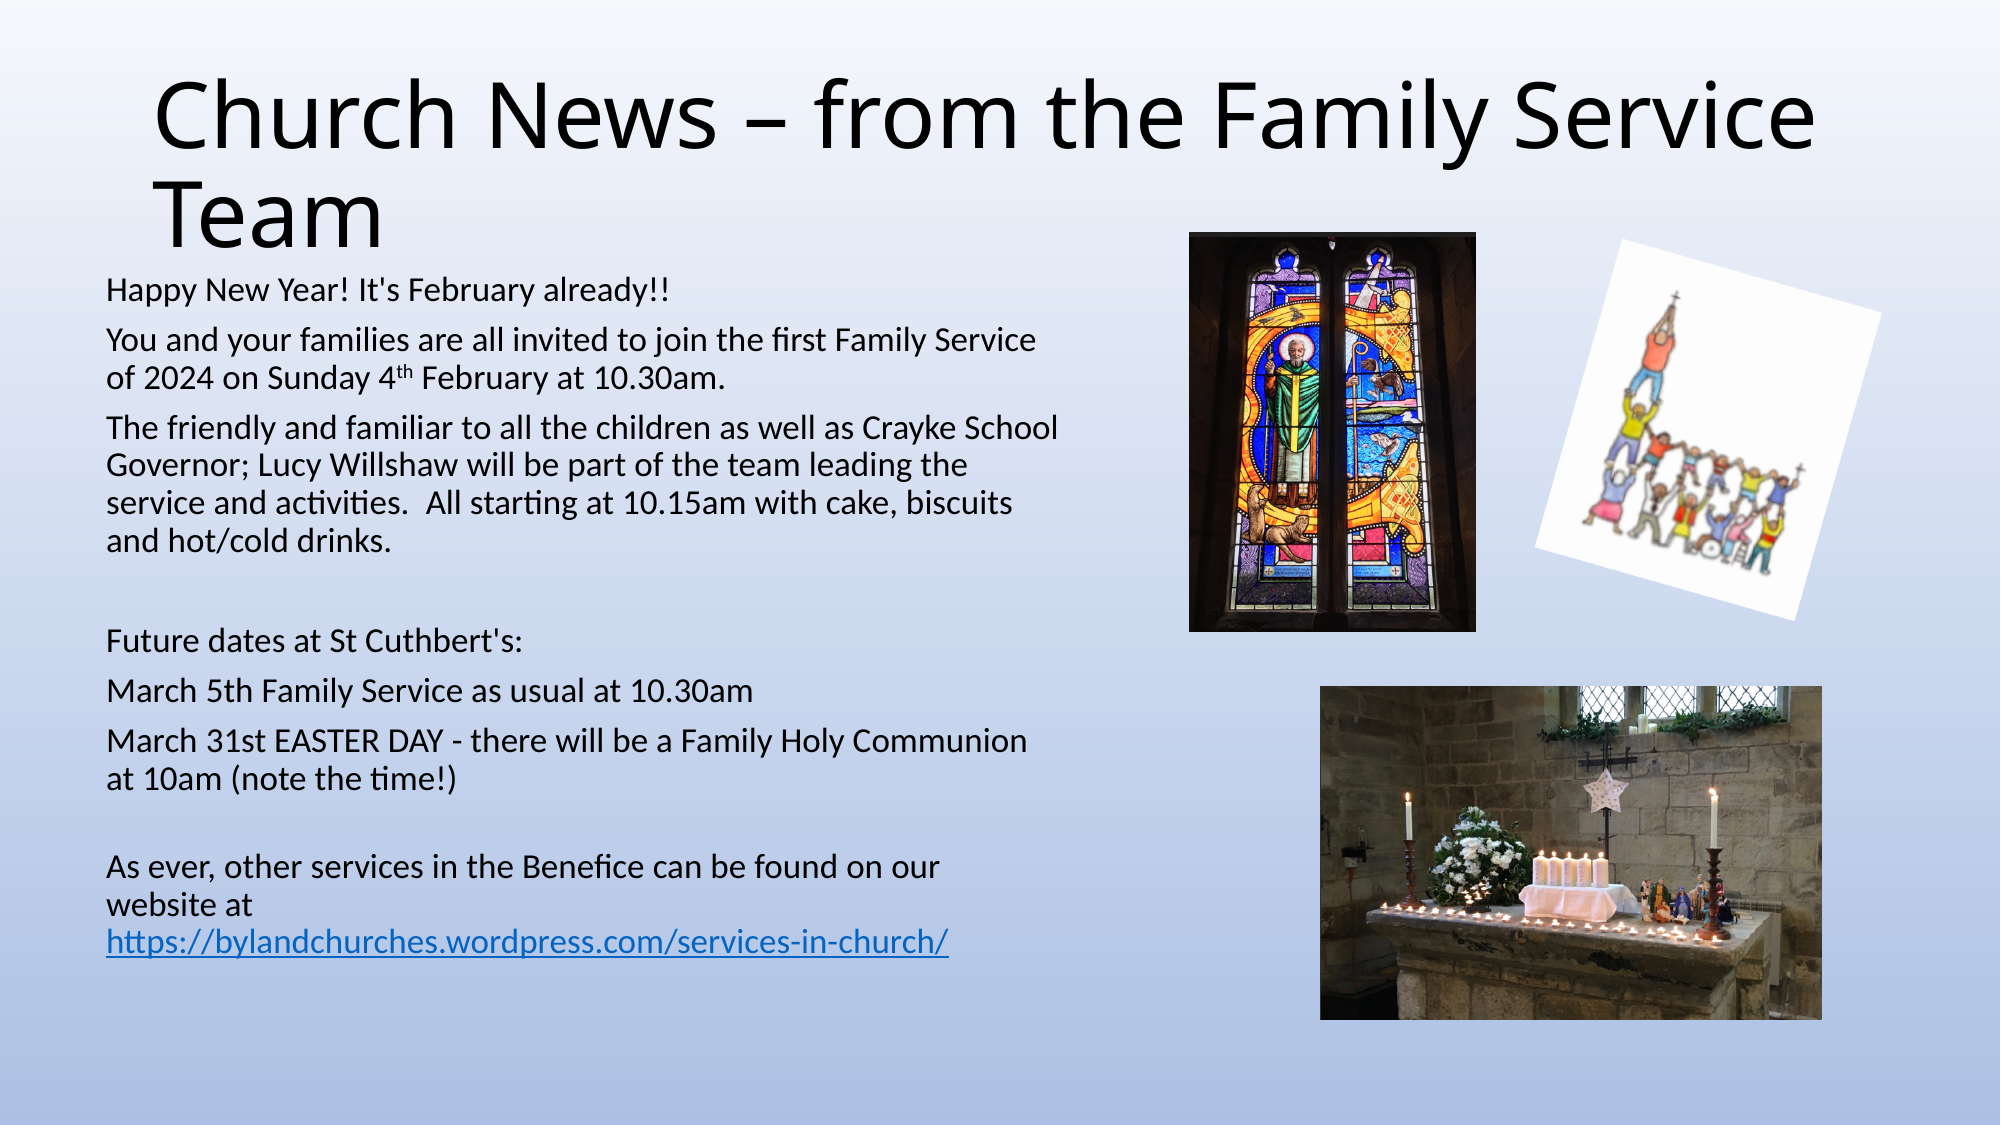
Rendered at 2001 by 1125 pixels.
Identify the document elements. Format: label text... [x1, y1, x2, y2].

picture [1189, 232, 1476, 632]
picture [1536, 240, 1881, 620]
list Happy New Year! It's February already!! You and your families are all invited to join the first Family Service of 2024 on Sunday 4th February at 10.30am. The friendly and familiar to all the children as well as Crayke School Governor; Lucy Willshaw will be part of the team leading the service and activities. All starting at 10.15am with cake, biscuits and hot/cold drinks. Future dates at St Cuthbert's: March 5th Family Service as usual at 10.30am March 31st EASTER DAY - there will be a Family Holy Communion at 10am (note the time!) As ever, other services in the Benefice can be found on our website at https://bylandchurches.wordpress.com/services-in-church/ [91, 263, 1076, 978]
title Church News – from the Family Service Team [137, 59, 1863, 278]
picture [1320, 686, 1822, 1020]
